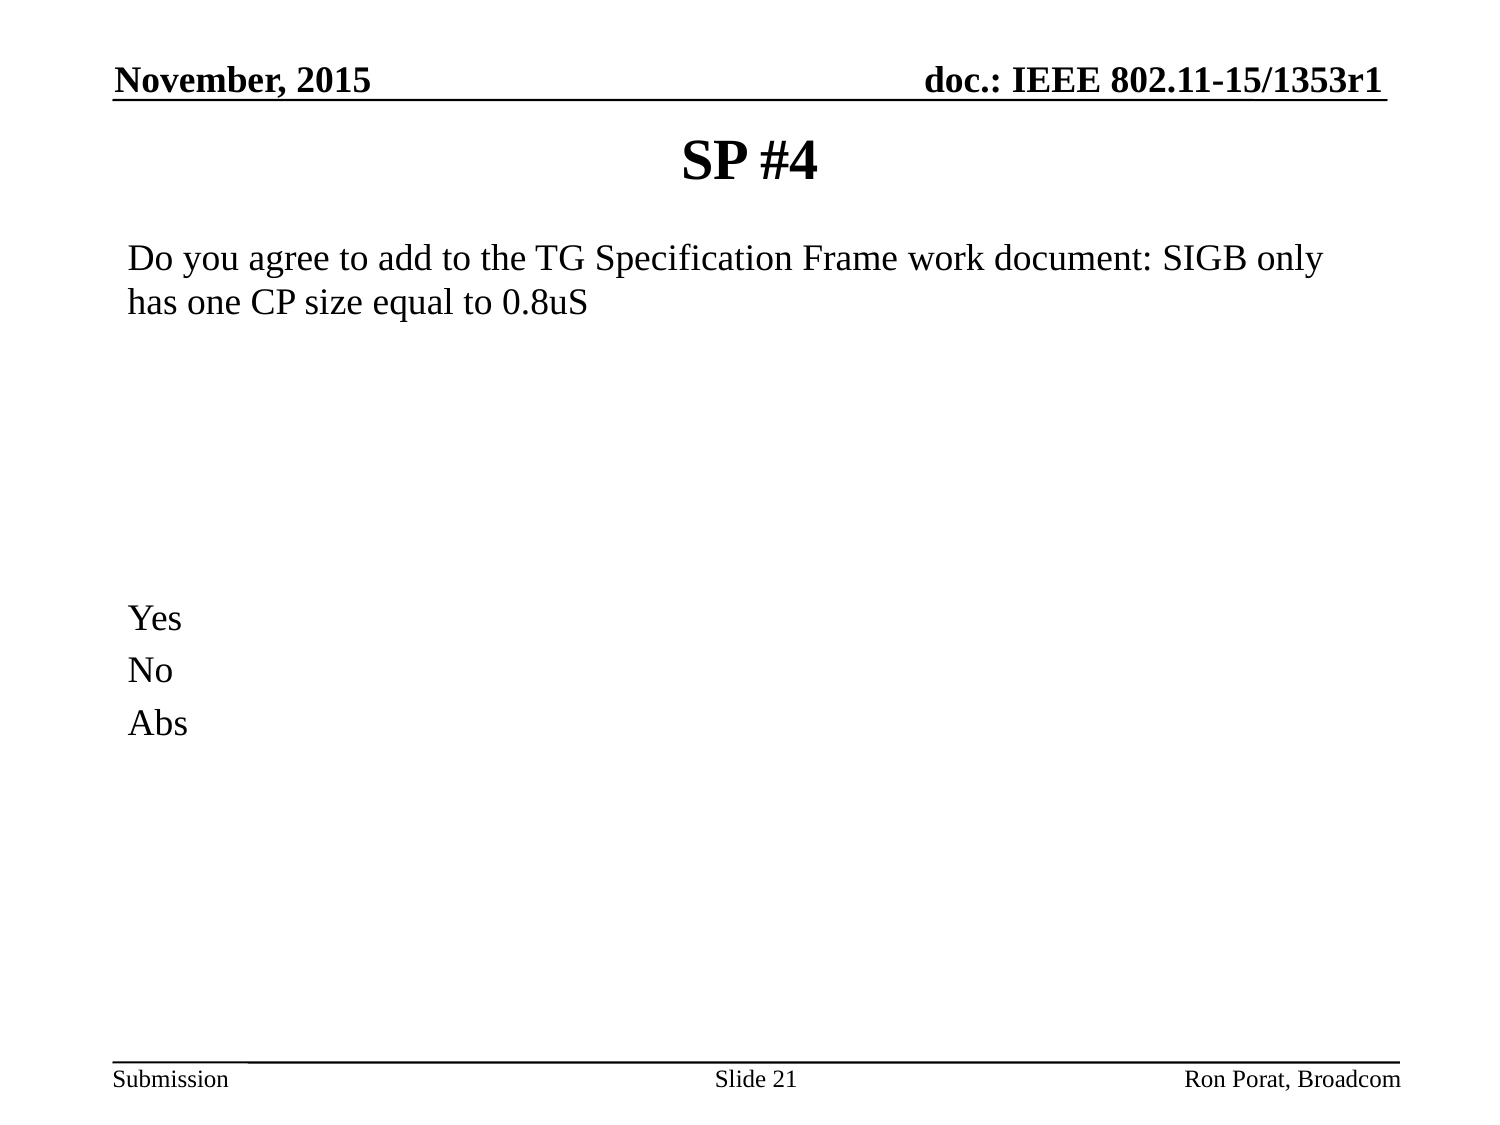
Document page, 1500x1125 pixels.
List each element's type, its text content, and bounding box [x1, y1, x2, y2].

footer Ron Porat, Broadcom [1119, 1061, 1402, 1093]
list Do you agree to add to the TG Specification Frame work document: SIGB only has one CP size equal to 0.8uS Yes No Abs [112, 224, 1388, 976]
title SP #4 [112, 112, 1388, 201]
slide_number Slide 21 [712, 1061, 800, 1093]
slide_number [114, 54, 381, 101]
